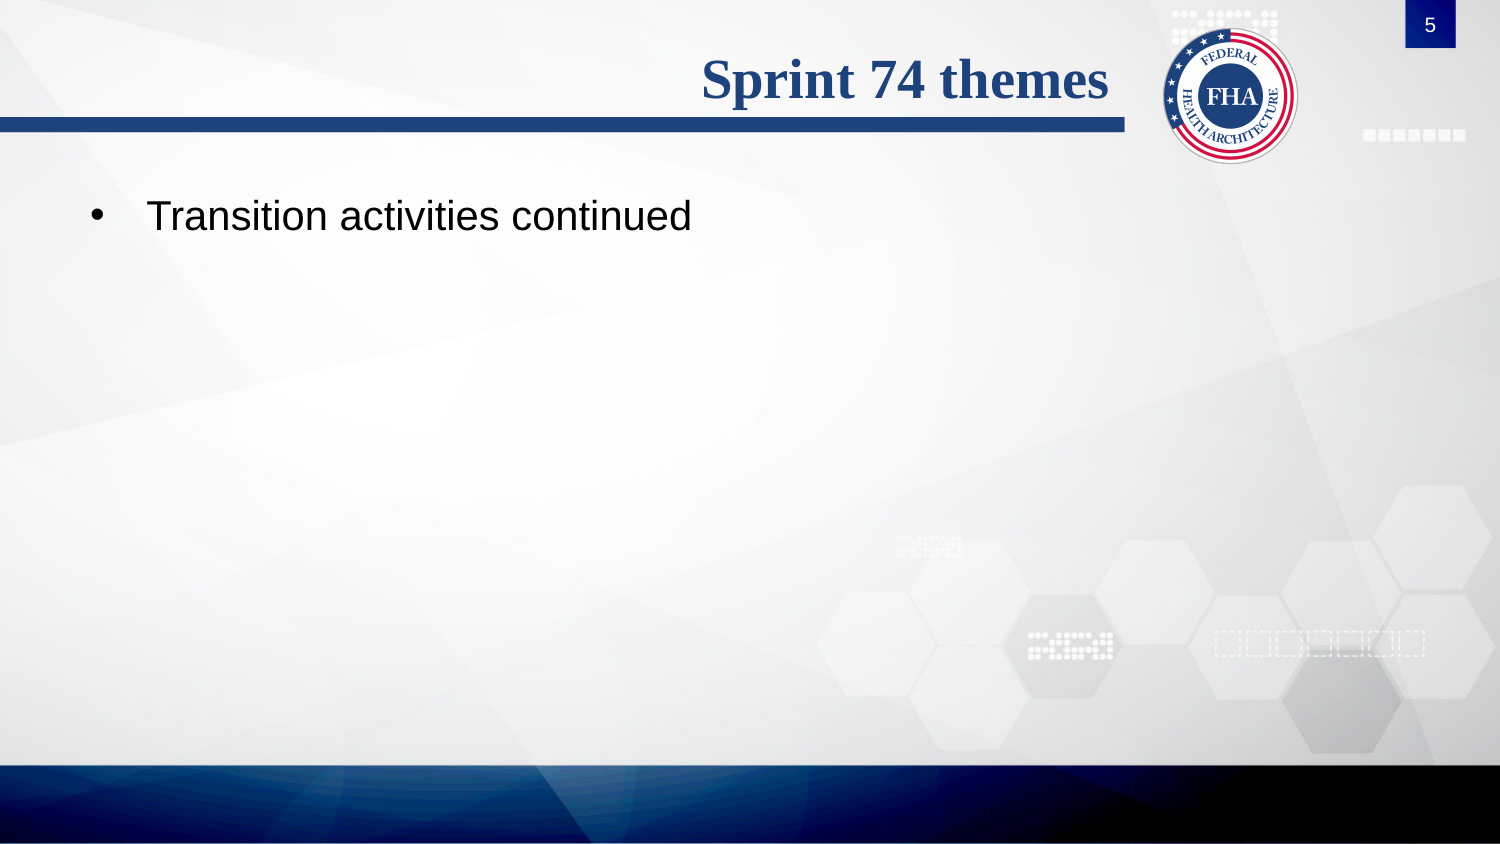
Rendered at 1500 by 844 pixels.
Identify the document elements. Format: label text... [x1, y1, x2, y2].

picture [0, 0, 1500, 844]
slide_number 5 [1400, 1, 1460, 48]
list Transition activities continued [75, 181, 1425, 744]
title Sprint 74 themes [75, 33, 1125, 118]
